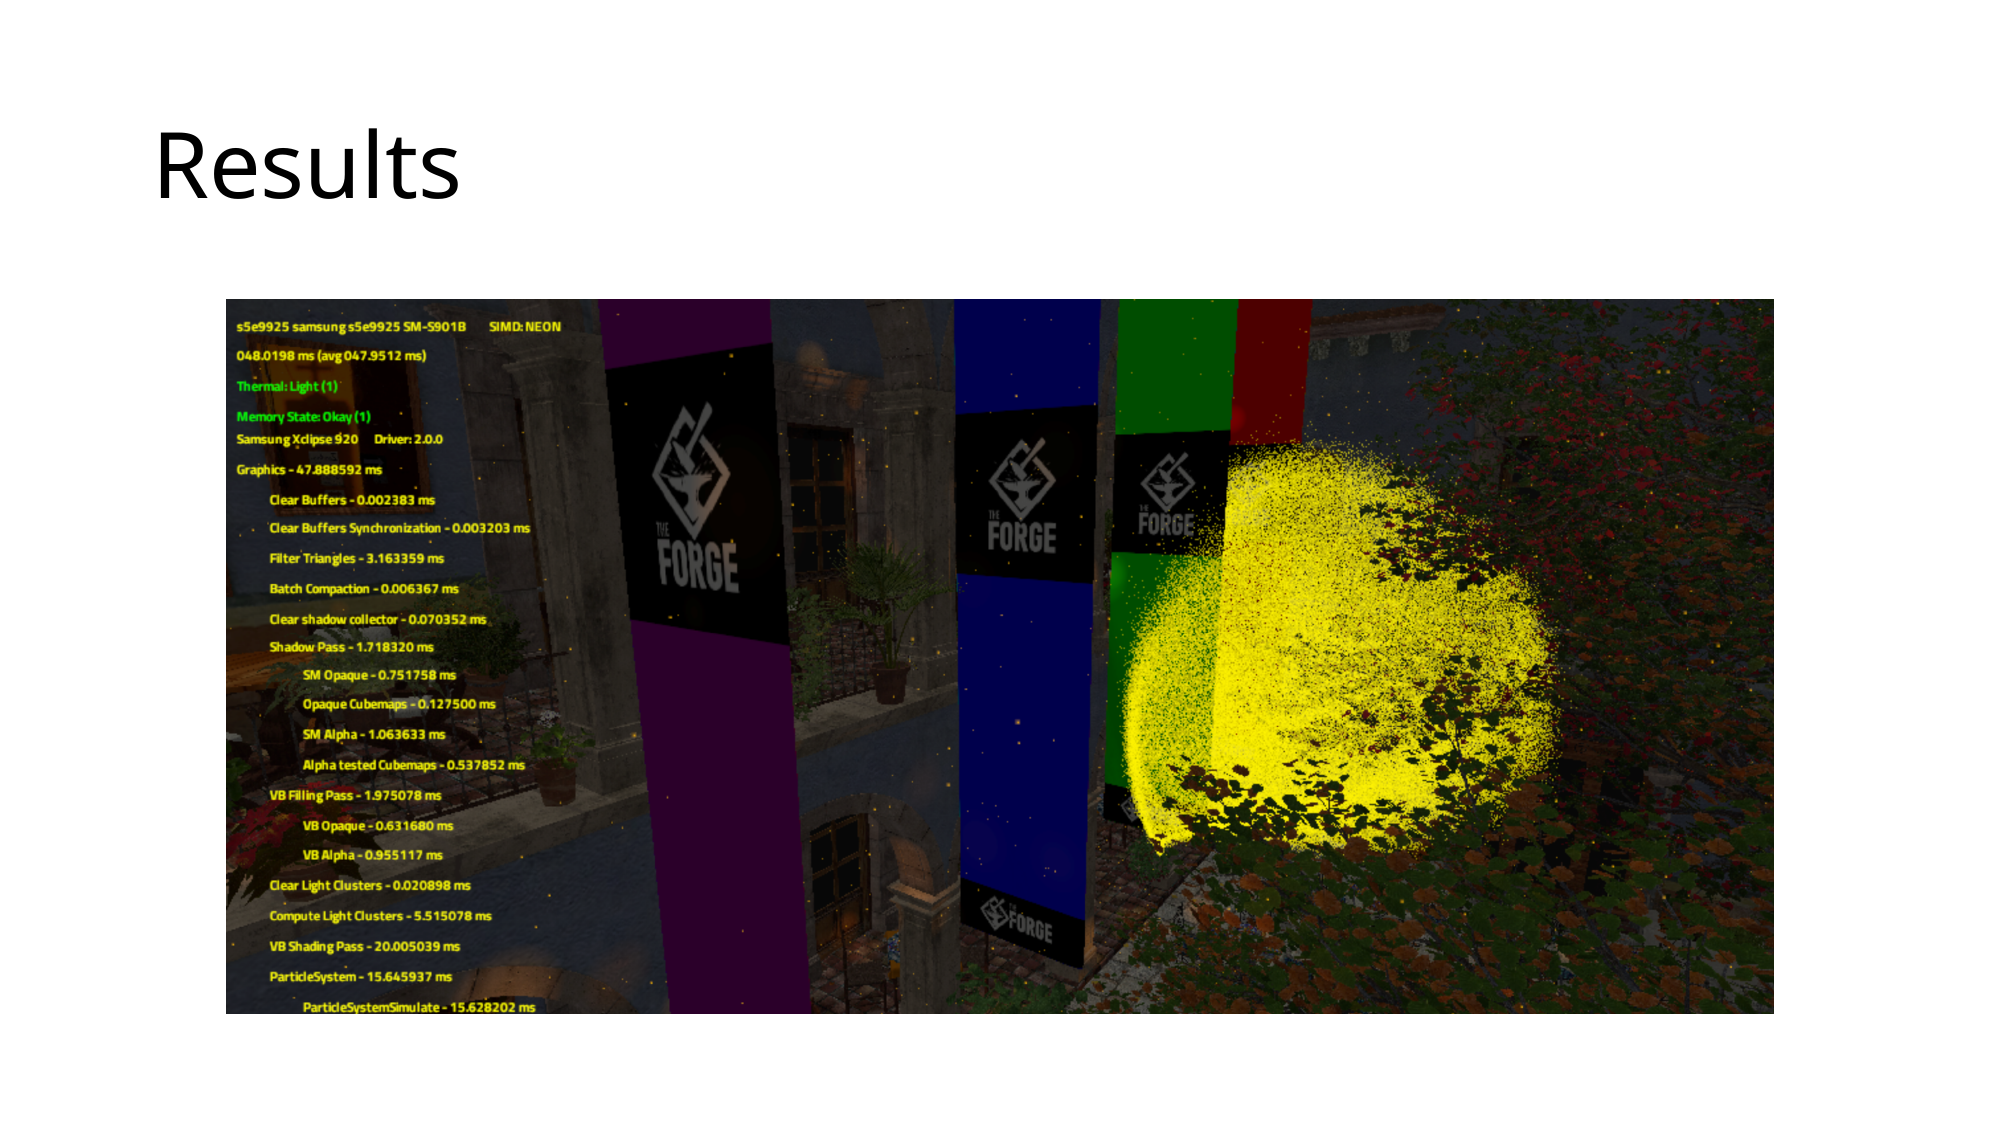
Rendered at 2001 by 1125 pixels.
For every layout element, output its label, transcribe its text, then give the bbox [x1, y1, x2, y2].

title Results [137, 59, 1863, 278]
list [226, 299, 1774, 1014]
